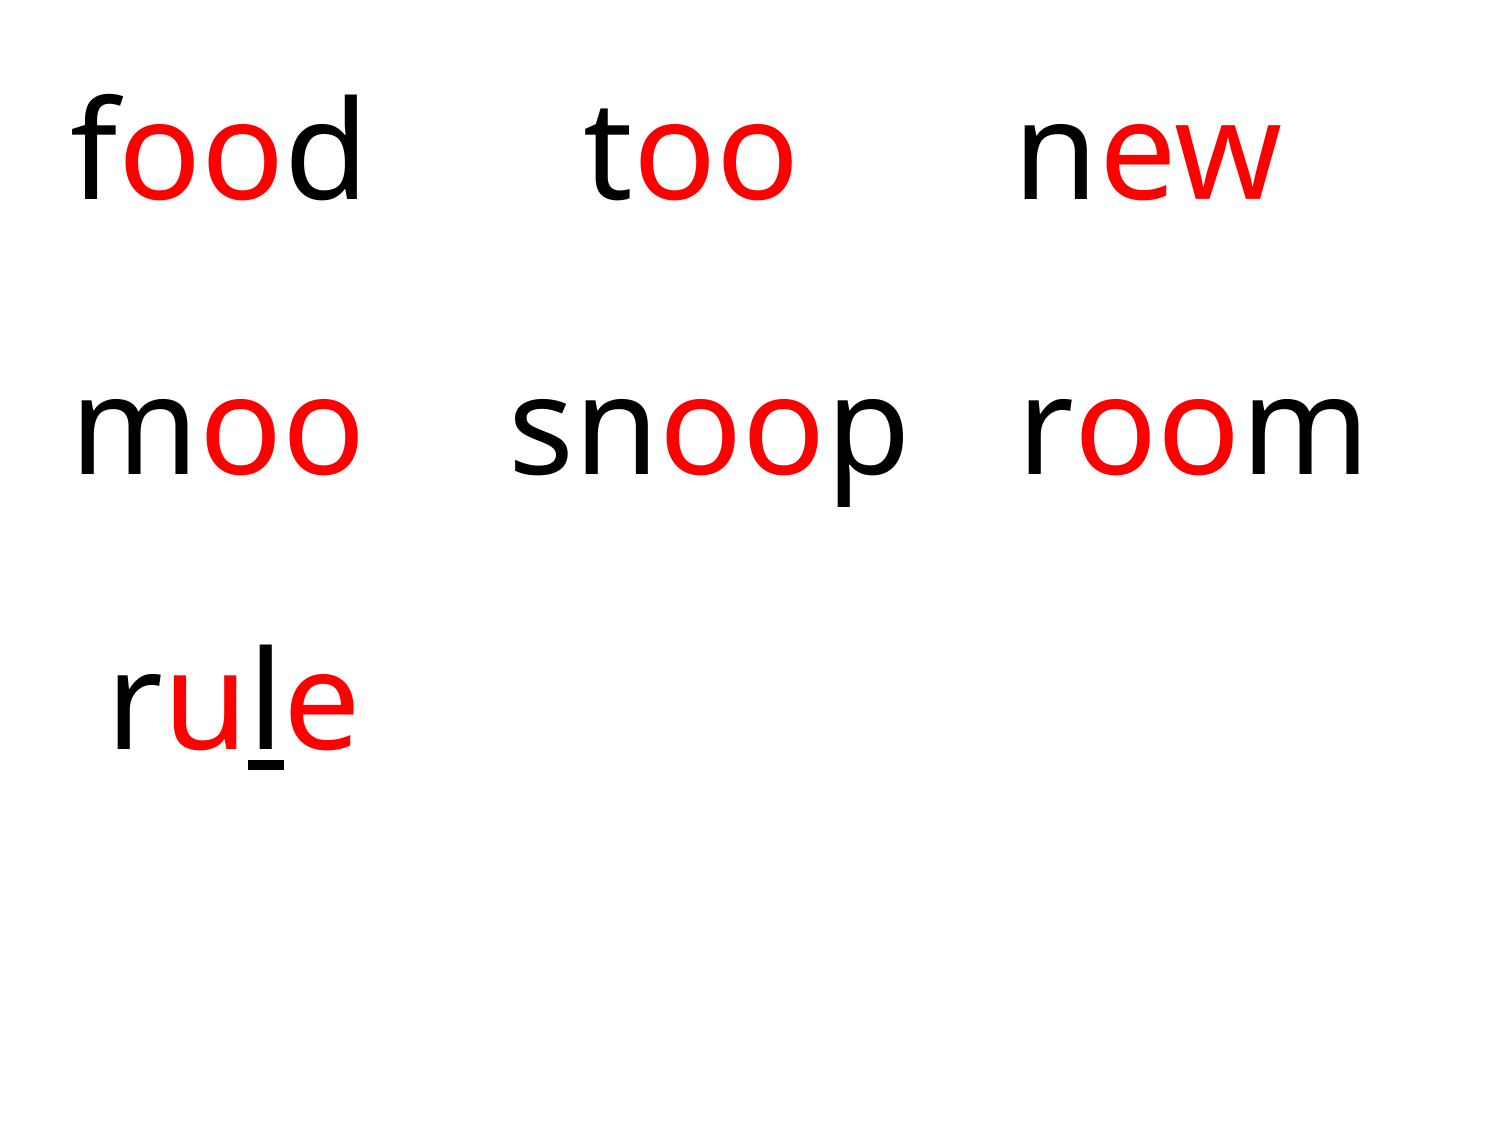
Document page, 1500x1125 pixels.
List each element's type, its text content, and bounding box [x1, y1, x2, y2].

text_box food too new moo snoop room rule [20, 54, 1473, 785]
